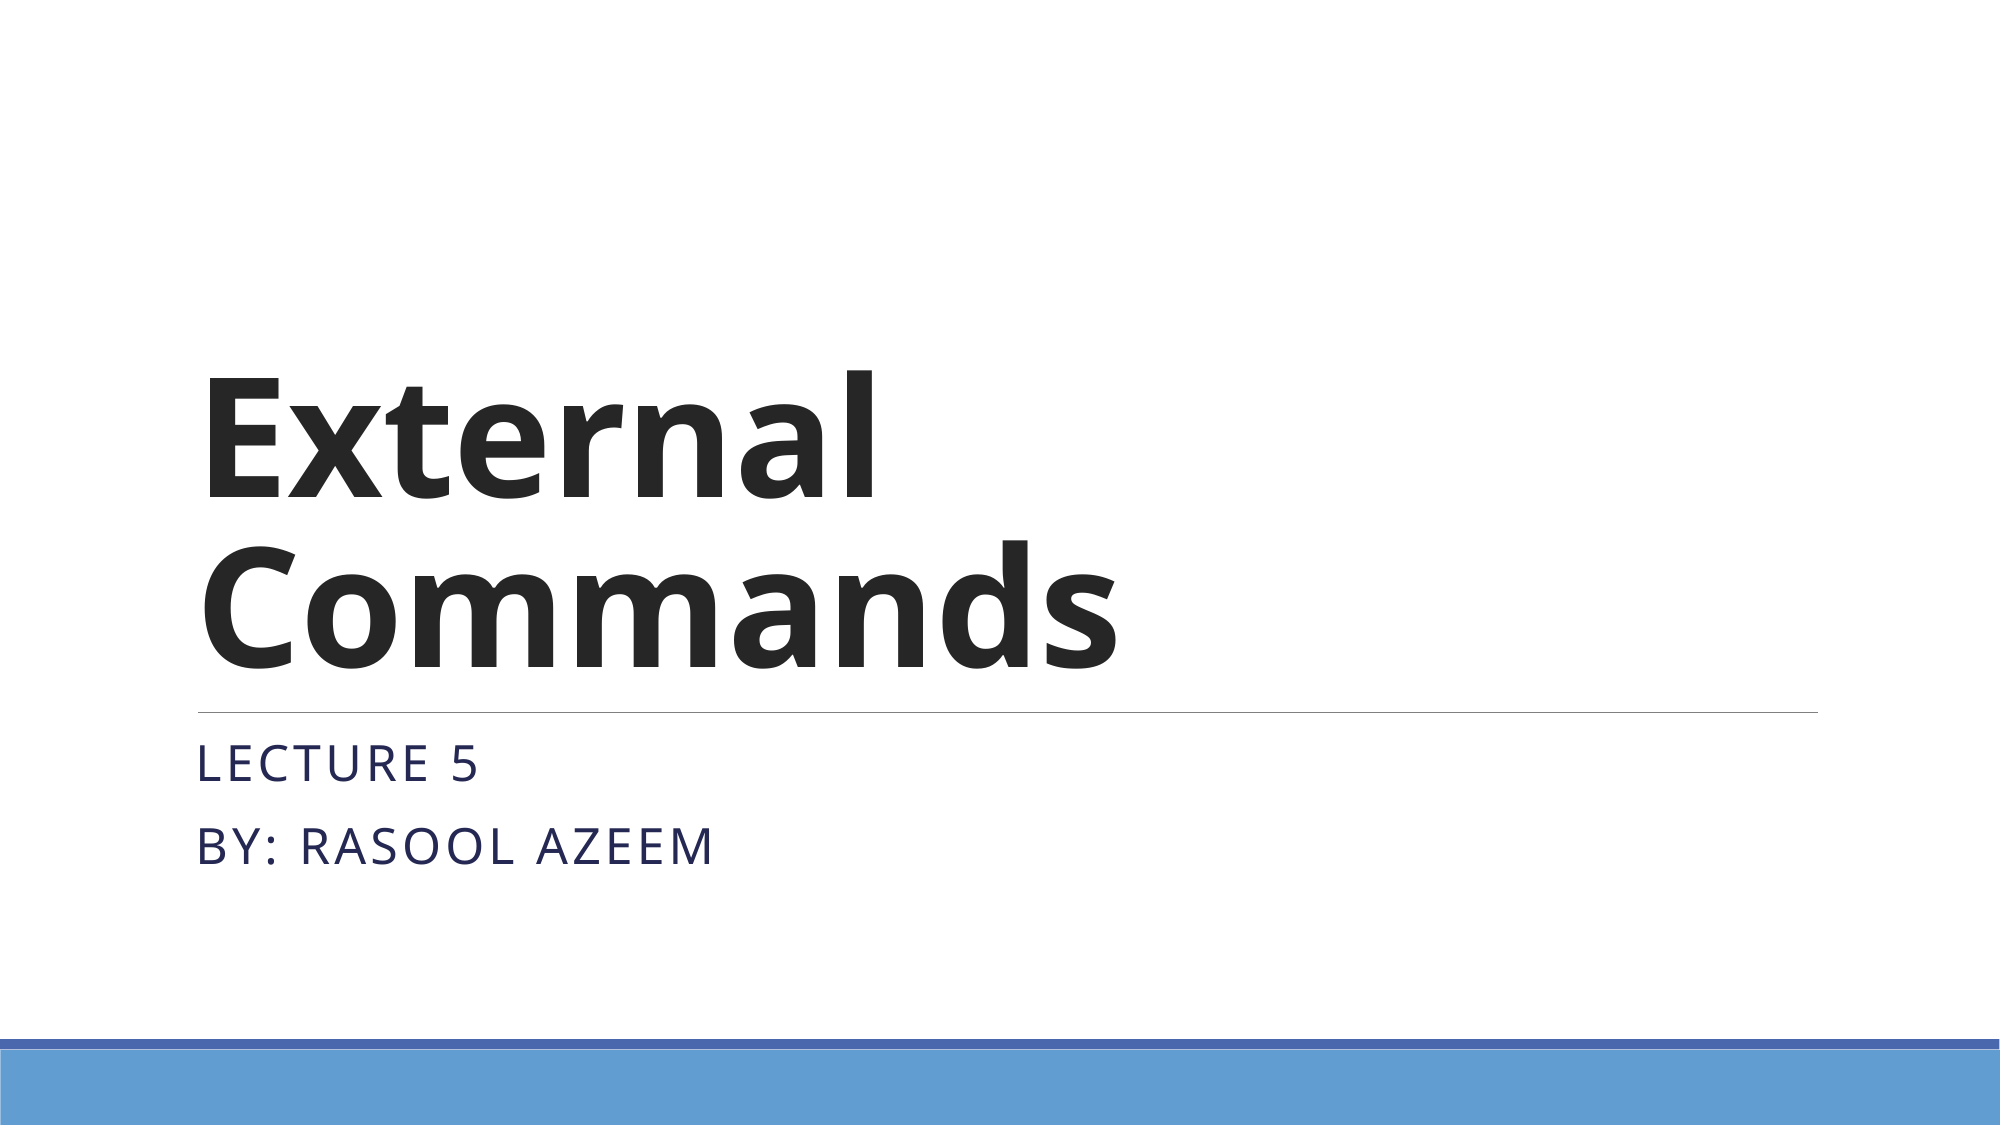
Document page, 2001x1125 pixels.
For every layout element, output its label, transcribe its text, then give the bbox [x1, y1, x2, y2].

subtitle Lecture 5 By: Rasool Azeem [180, 730, 1831, 919]
title External Commands [180, 124, 1830, 710]
